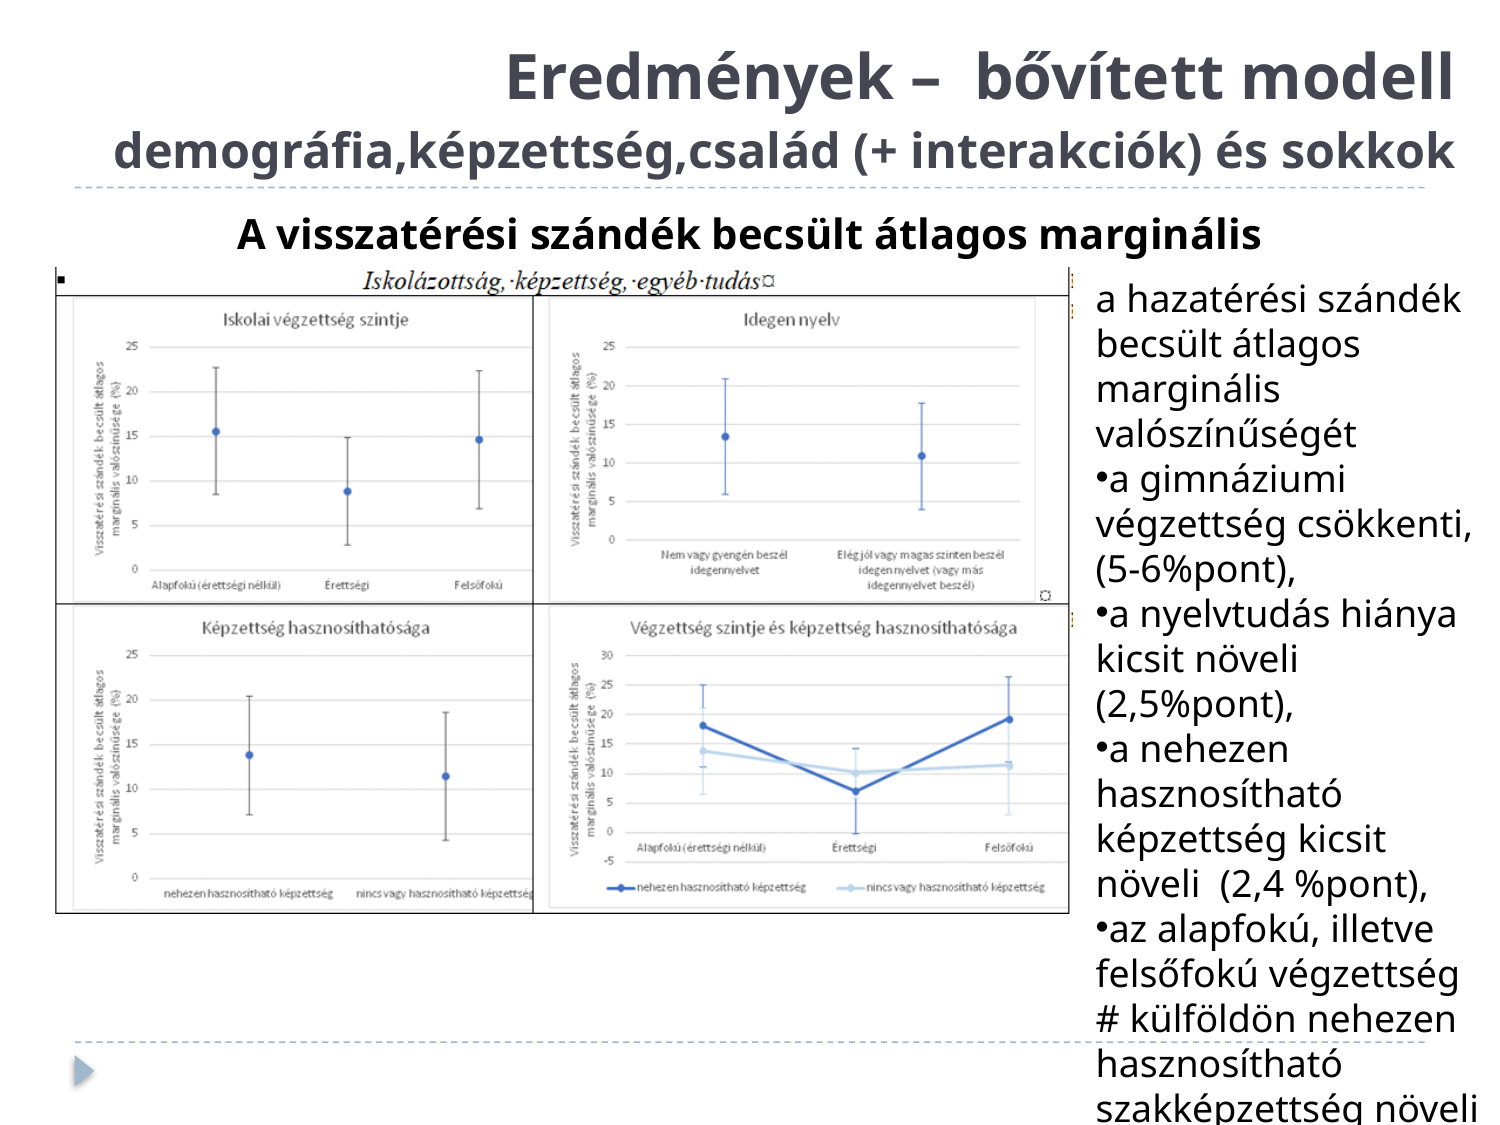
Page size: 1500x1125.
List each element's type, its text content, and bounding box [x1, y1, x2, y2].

picture [52, 266, 1073, 915]
title Eredmények – bővített modell demográfia,képzettség,család (+ interakciók) és sokkok [75, 24, 1471, 188]
text_box a hazatérési szándék becsült átlagos marginális valószínűségét a gimnáziumi végzettség csökkenti,(5-6%pont), a nyelvtudás hiánya kicsit növeli (2,5%pont), a nehezen hasznosítható képzettség kicsit növeli (2,4 %pont), az alapfokú, illetve felsőfokú végzettség # külföldön nehezen hasznosítható szakképzettség növeli a hazatérés valószínűségét minden más végzettséghez képest. [1080, 267, 1500, 1125]
list A visszatérési szándék becsült átlagos marginális valószínűségei (%) [75, 200, 1425, 302]
